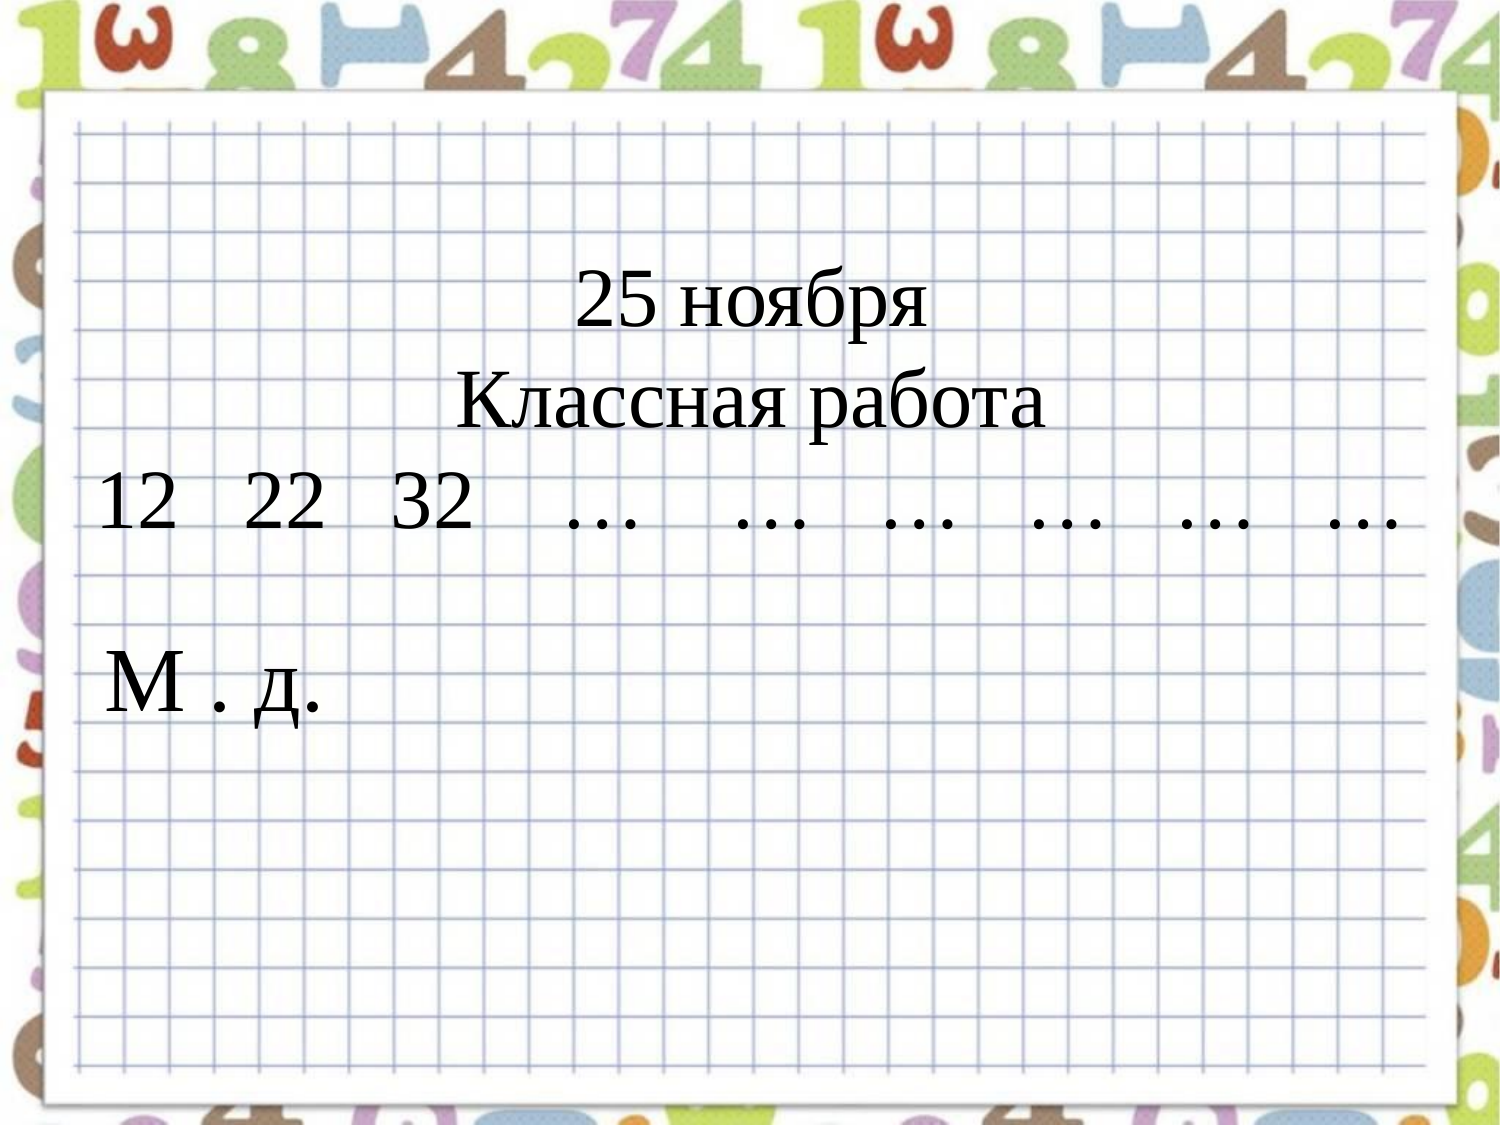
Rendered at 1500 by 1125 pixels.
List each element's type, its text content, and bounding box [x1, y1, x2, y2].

title 25 ноября Классная работа 12 22 32 … … … … … … [76, 219, 1427, 669]
picture [0, 0, 1500, 1125]
text_box М . д. [89, 611, 340, 737]
